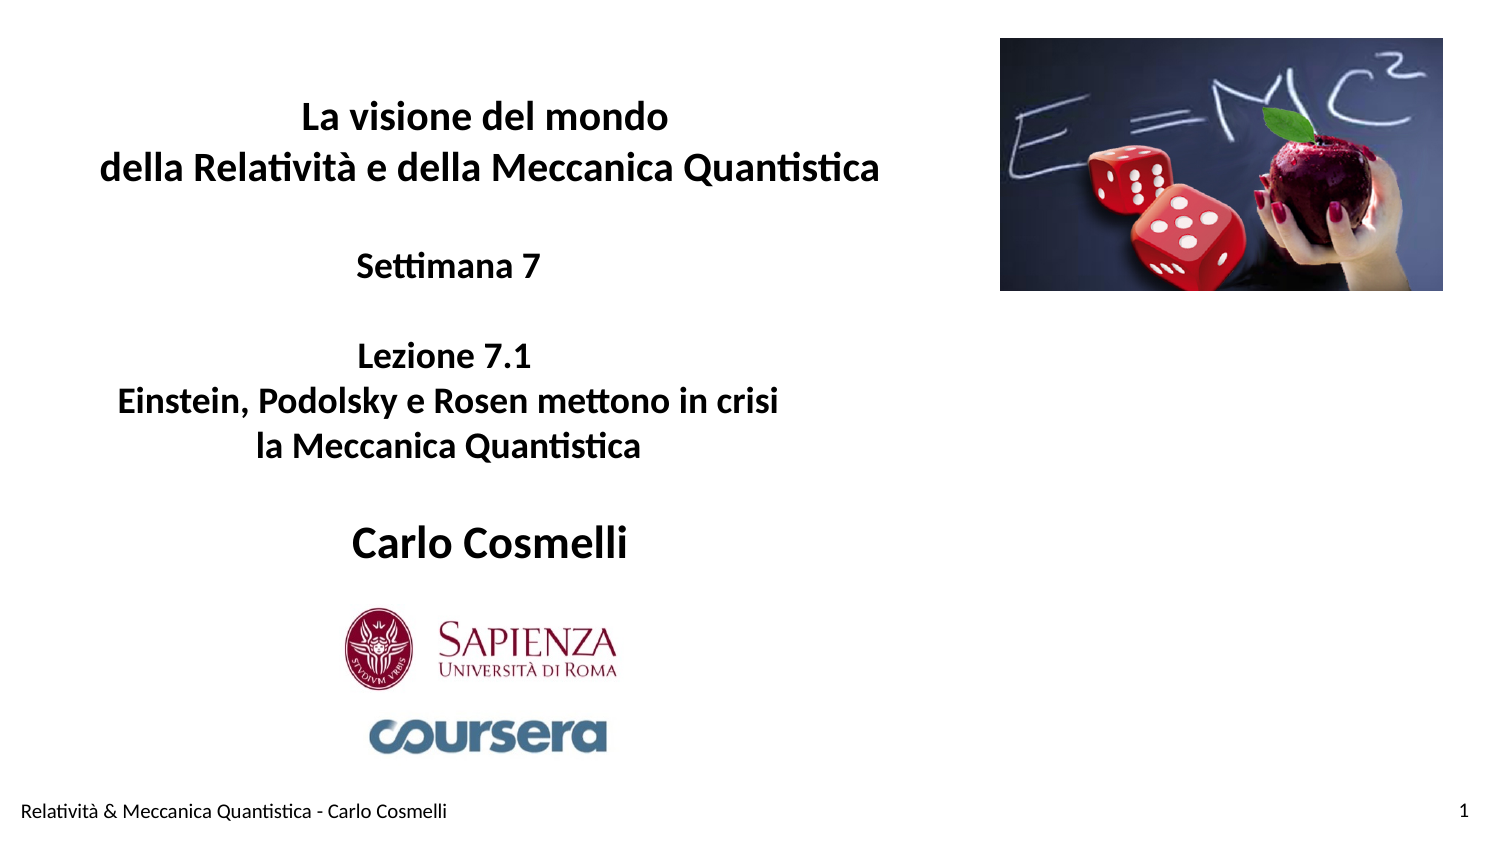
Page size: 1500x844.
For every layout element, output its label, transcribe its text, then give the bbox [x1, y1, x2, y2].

footer Relatività & Meccanica Quantistica - Carlo Cosmelli [5, 788, 621, 833]
title La visione del mondo della Relatività e della Meccanica Quantistica [64, 67, 916, 212]
subtitle Carlo Cosmelli [237, 504, 743, 576]
picture [997, 38, 1443, 291]
picture [356, 699, 624, 777]
picture [338, 604, 624, 694]
text_box Settimana 7 Lezione 7.1 Einstein, Podolsky e Rosen mettono in crisi la Meccanica Quantistica [88, 232, 809, 475]
slide_number 1 [1435, 788, 1484, 830]
